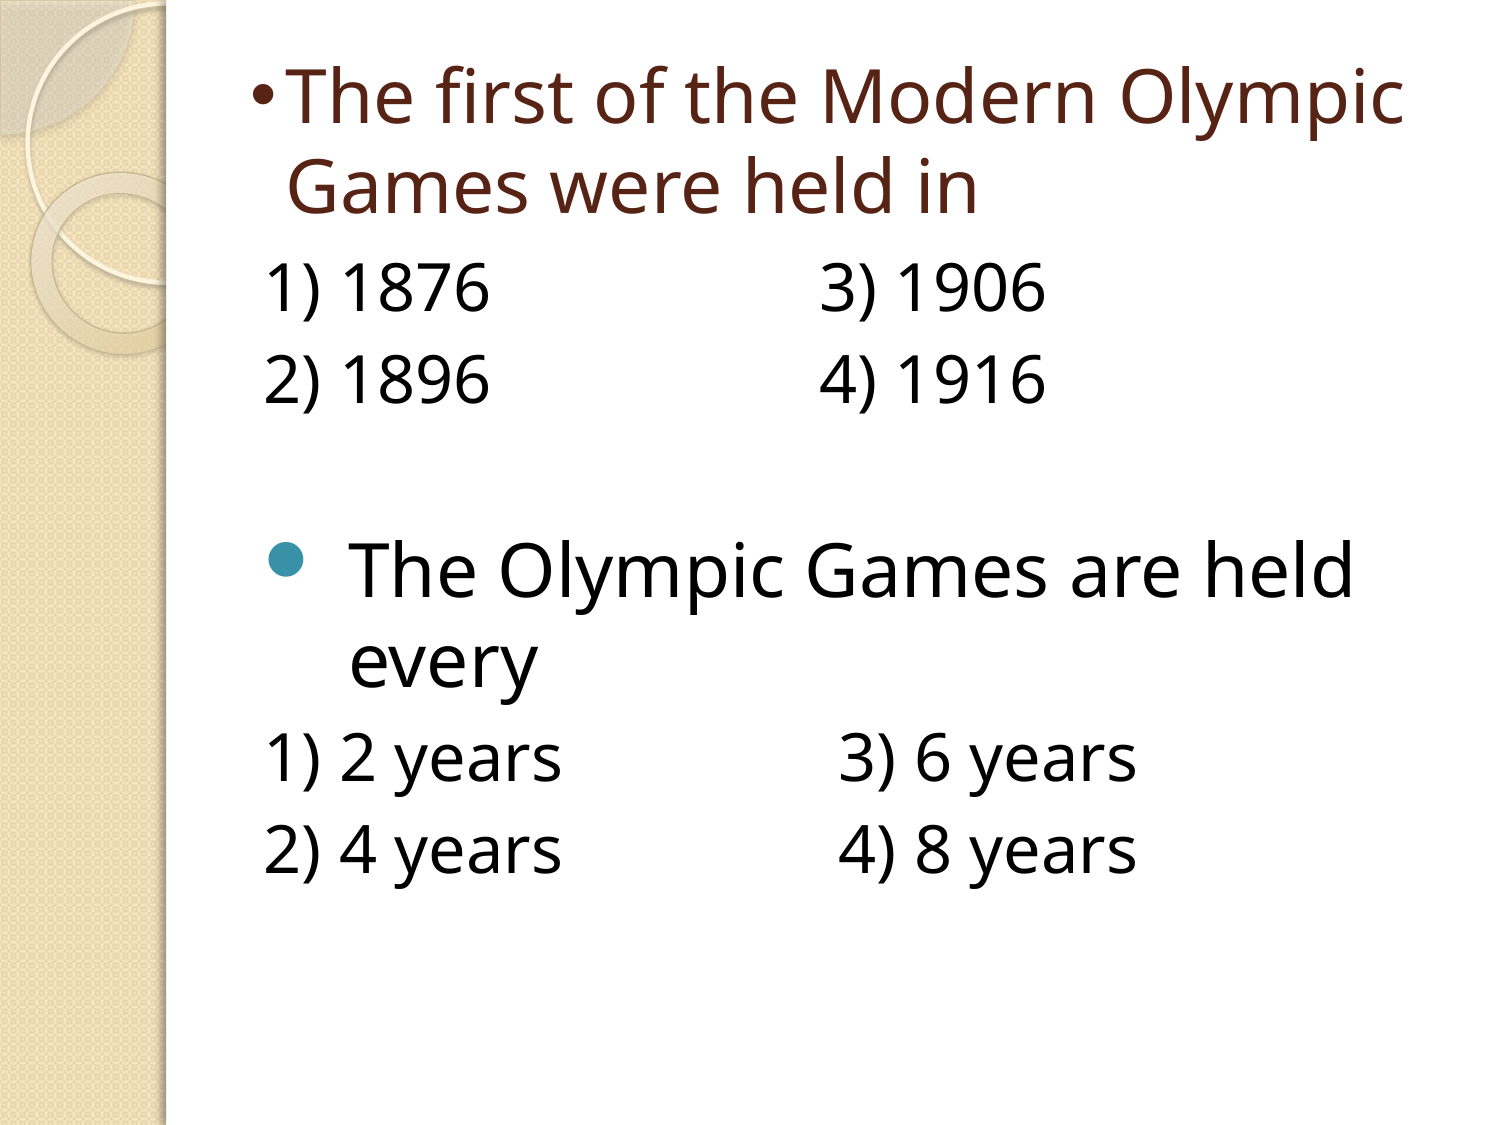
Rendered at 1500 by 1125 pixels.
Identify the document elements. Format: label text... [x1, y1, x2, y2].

list 1) 1876 3) 1906 2) 1896 4) 1916 The Olympic Games are held every 1) 2 years 3) 6 years 2) 4 years 4) 8 years [235, 237, 1466, 1025]
title The first of the Modern Olympic Games were held in [235, 45, 1466, 233]
